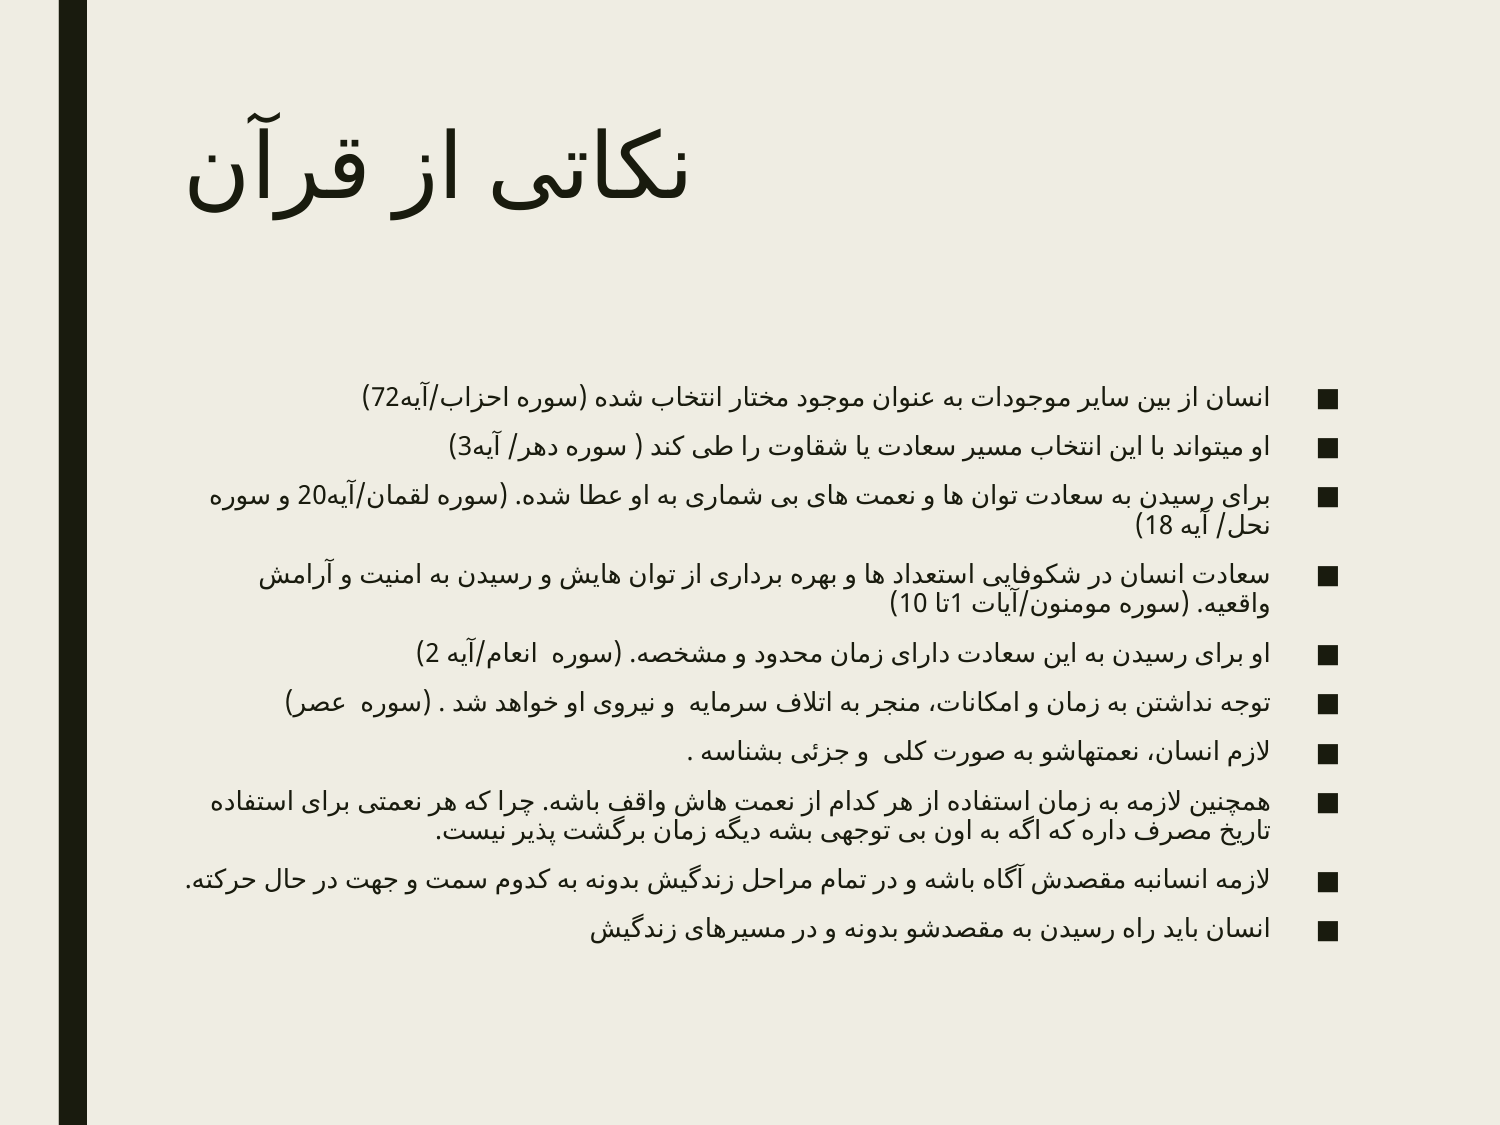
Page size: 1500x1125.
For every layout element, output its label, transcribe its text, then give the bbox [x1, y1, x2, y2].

title نکاتی از قرآن [168, 112, 1351, 357]
list انسان از بین سایر موجودات به عنوان موجود مختار انتخاب شده (سوره احزاب/آیه72) او میتواند با این انتخاب مسیر سعادت یا شقاوت را طی کند ( سوره دهر/ آیه3) برای رسیدن به سعادت توان ها و نعمت های بی شماری به او عطا شده. (سوره لقمان/آیه20 و سوره نحل/ آیه 18) سعادت انسان در شکوفایی استعداد ها و بهره برداری از توان هایش و رسیدن به امنیت و آرامش واقعیه. (سوره مومنون/آیات 1تا 10) او برای رسیدن به این سعادت دارای زمان محدود و مشخصه. (سوره انعام/آیه 2) توجه نداشتن به زمان و امکانات، منجر به اتلاف سرمایه و نیروی او خواهد شد . (سوره عصر) لازم انسان، نعمتهاشو به صورت کلی و جزئی بشناسه . همچنین لازمه به زمان استفاده از هر کدام از نعمت هاش واقف باشه. چرا که هر نعمتی برای استفاده تاریخ مصرف داره که اگه به اون بی توجهی بشه دیگه زمان برگشت پذیر نیست. لازمه انسانبه مقصدش آگاه باشه و در تمام مراحل زندگیش بدونه به کدوم سمت و جهت در حال حرکته. انسان باید راه رسیدن به مقصدشو بدونه و در مسیرهای زندگیش [168, 375, 1351, 963]
